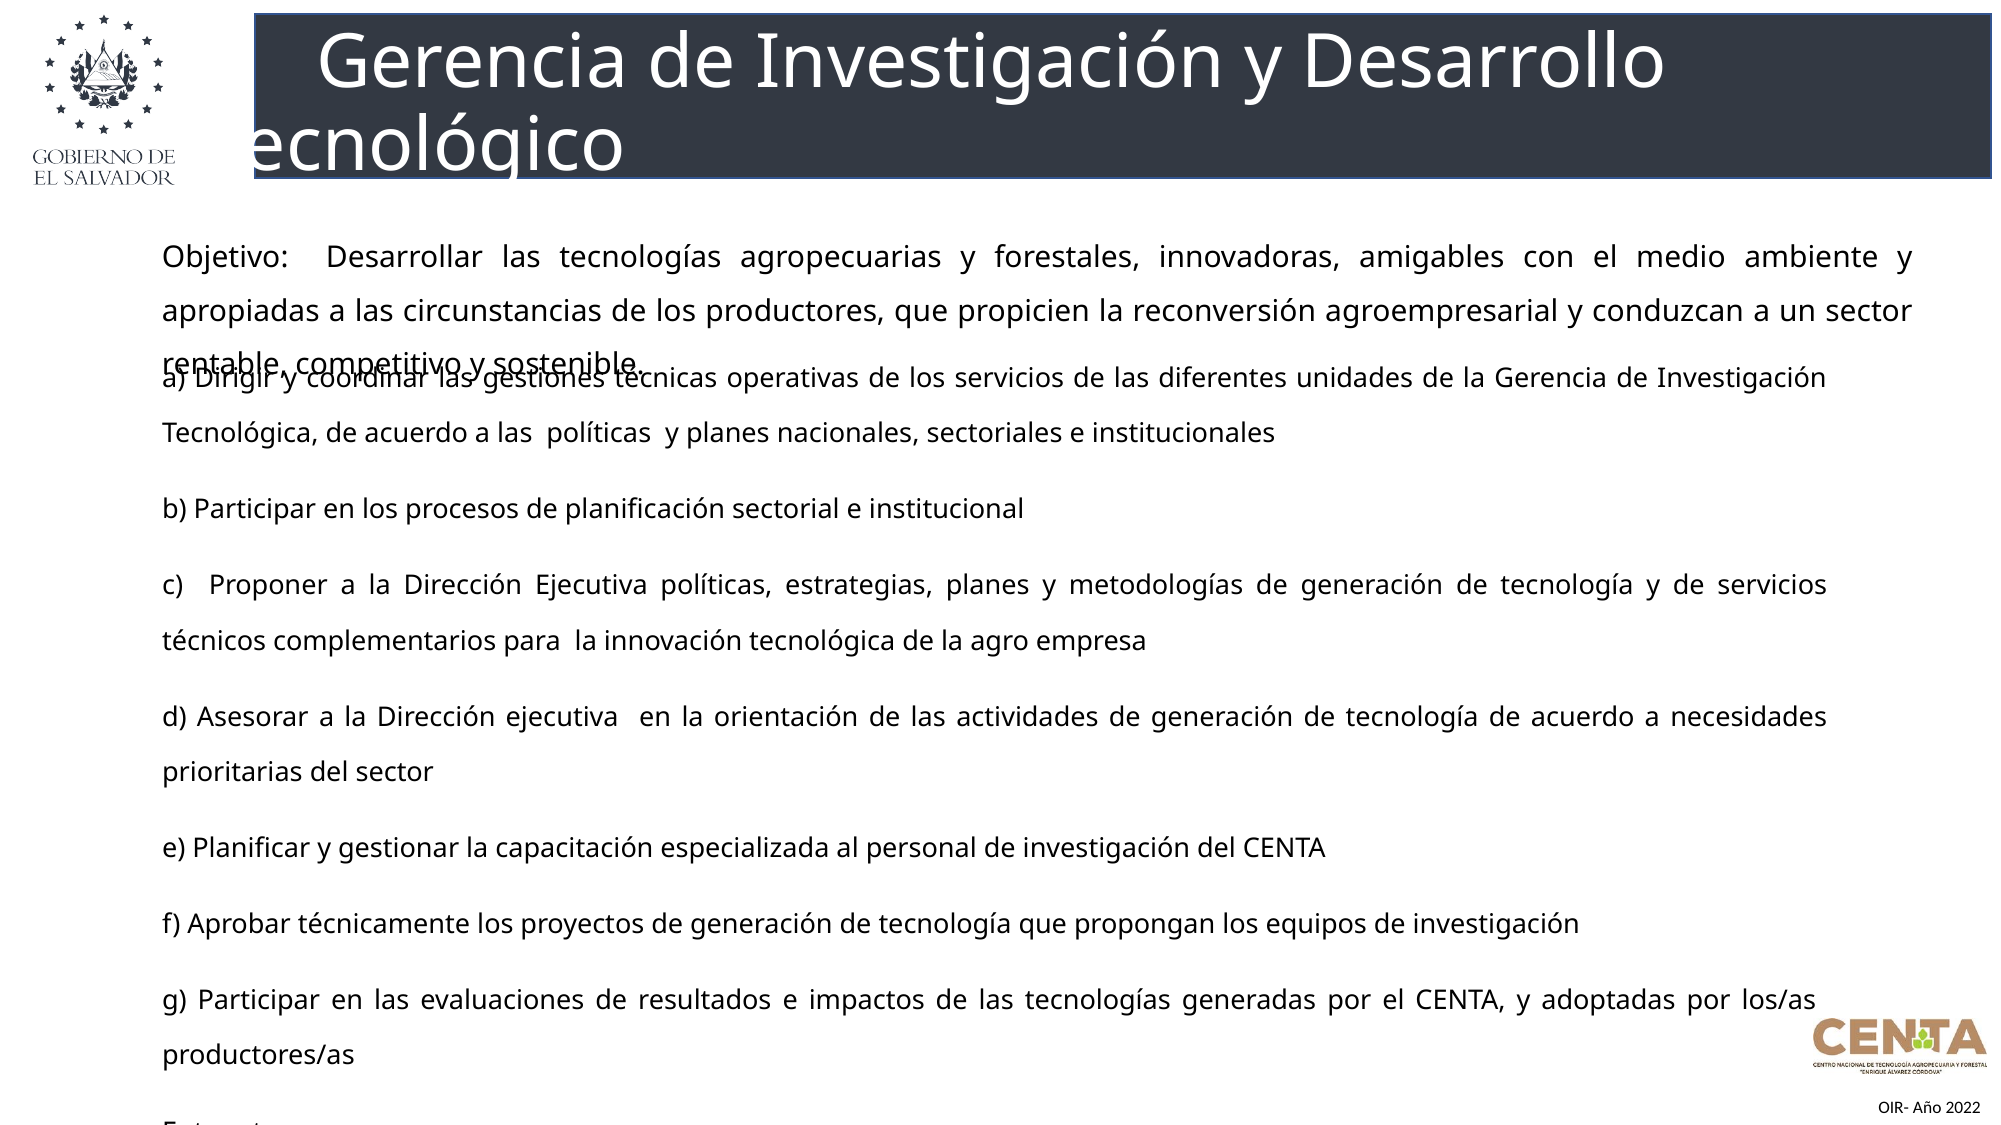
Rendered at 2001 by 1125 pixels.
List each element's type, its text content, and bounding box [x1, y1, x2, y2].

text_box Objetivo: Desarrollar las tecnologías agropecuarias y forestales, innovadoras, amigables con el medio ambiente y apropiadas a las circunstancias de los productores, que propicien la reconversión agroempresarial y conduzcan a un sector rentable, competitivo y sostenible. [147, 211, 1929, 389]
title Gerencia de Investigación y Desarrollo Tecnológico [192, 51, 1974, 152]
list a) Dirigir y coordinar las gestiones técnicas operativas de los servicios de las diferentes unidades de la Gerencia de Investigación Tecnológica, de acuerdo a las políticas y planes nacionales, sectoriales e institucionales b) Participar en los procesos de planificación sectorial e institucional c) Proponer a la Dirección Ejecutiva políticas, estrategias, planes y metodologías de generación de tecnología y de servicios técnicos complementarios para la innovación tecnológica de la agro empresa d) Asesorar a la Dirección ejecutiva en la orientación de las actividades de generación de tecnología de acuerdo a necesidades prioritarias del sector e) Planificar y gestionar la capacitación especializada al personal de investigación del CENTA f) Aprobar técnicamente los proyectos de generación de tecnología que propongan los equipos de investigación g) Participar en las evaluaciones de resultados e impactos de las tecnologías generadas por el CENTA, y adoptadas por los/as productores/as Entre otros Total de servidores: 1 mujeres y 3 hombres [147, 330, 1842, 984]
text_box OIR- Año 2022 [1863, 1088, 2000, 1125]
picture [33, 14, 175, 185]
picture [1813, 1018, 1987, 1075]
